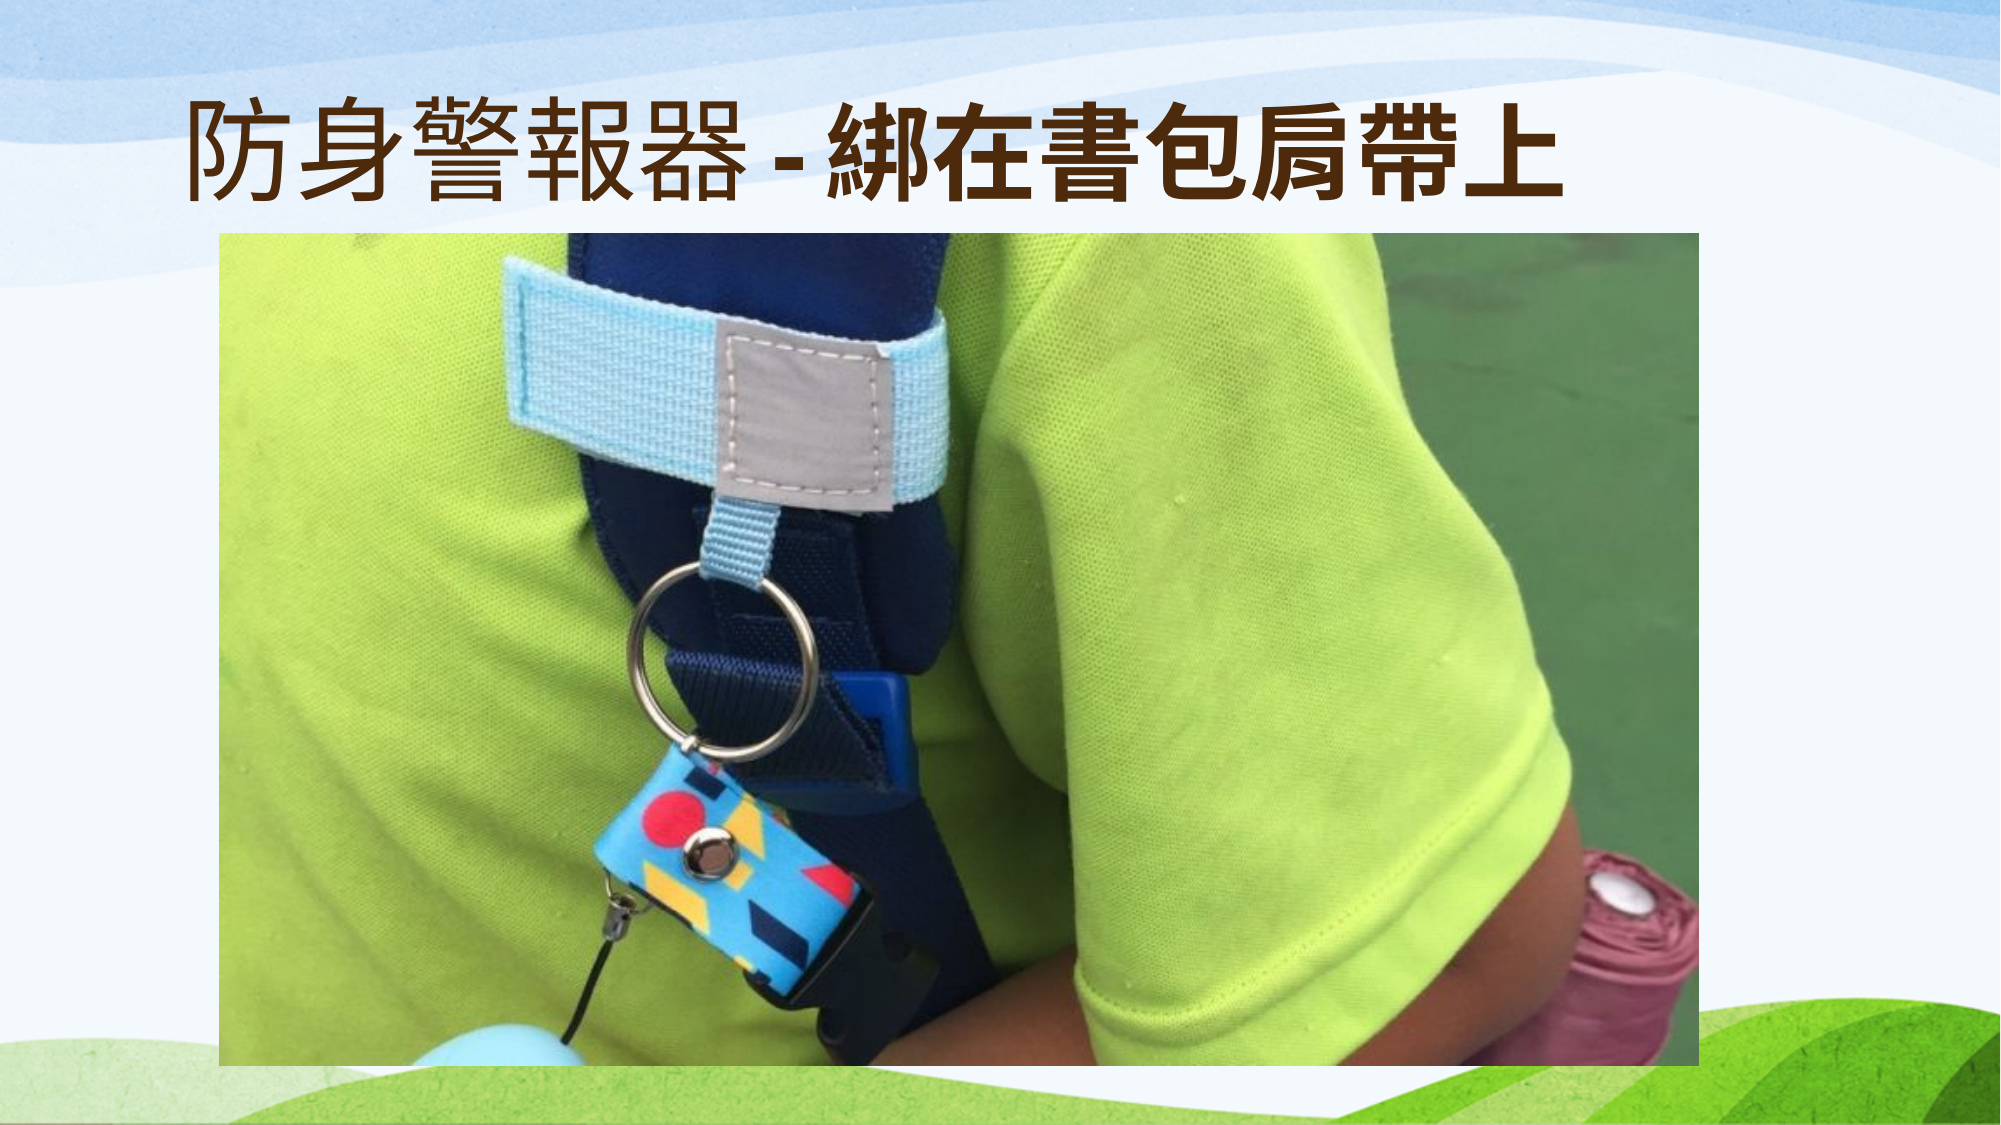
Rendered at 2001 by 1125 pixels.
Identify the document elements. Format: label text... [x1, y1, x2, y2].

picture [0, 0, 2001, 1125]
title 防身警報器-綁在書包肩帶上 [166, 24, 1817, 225]
